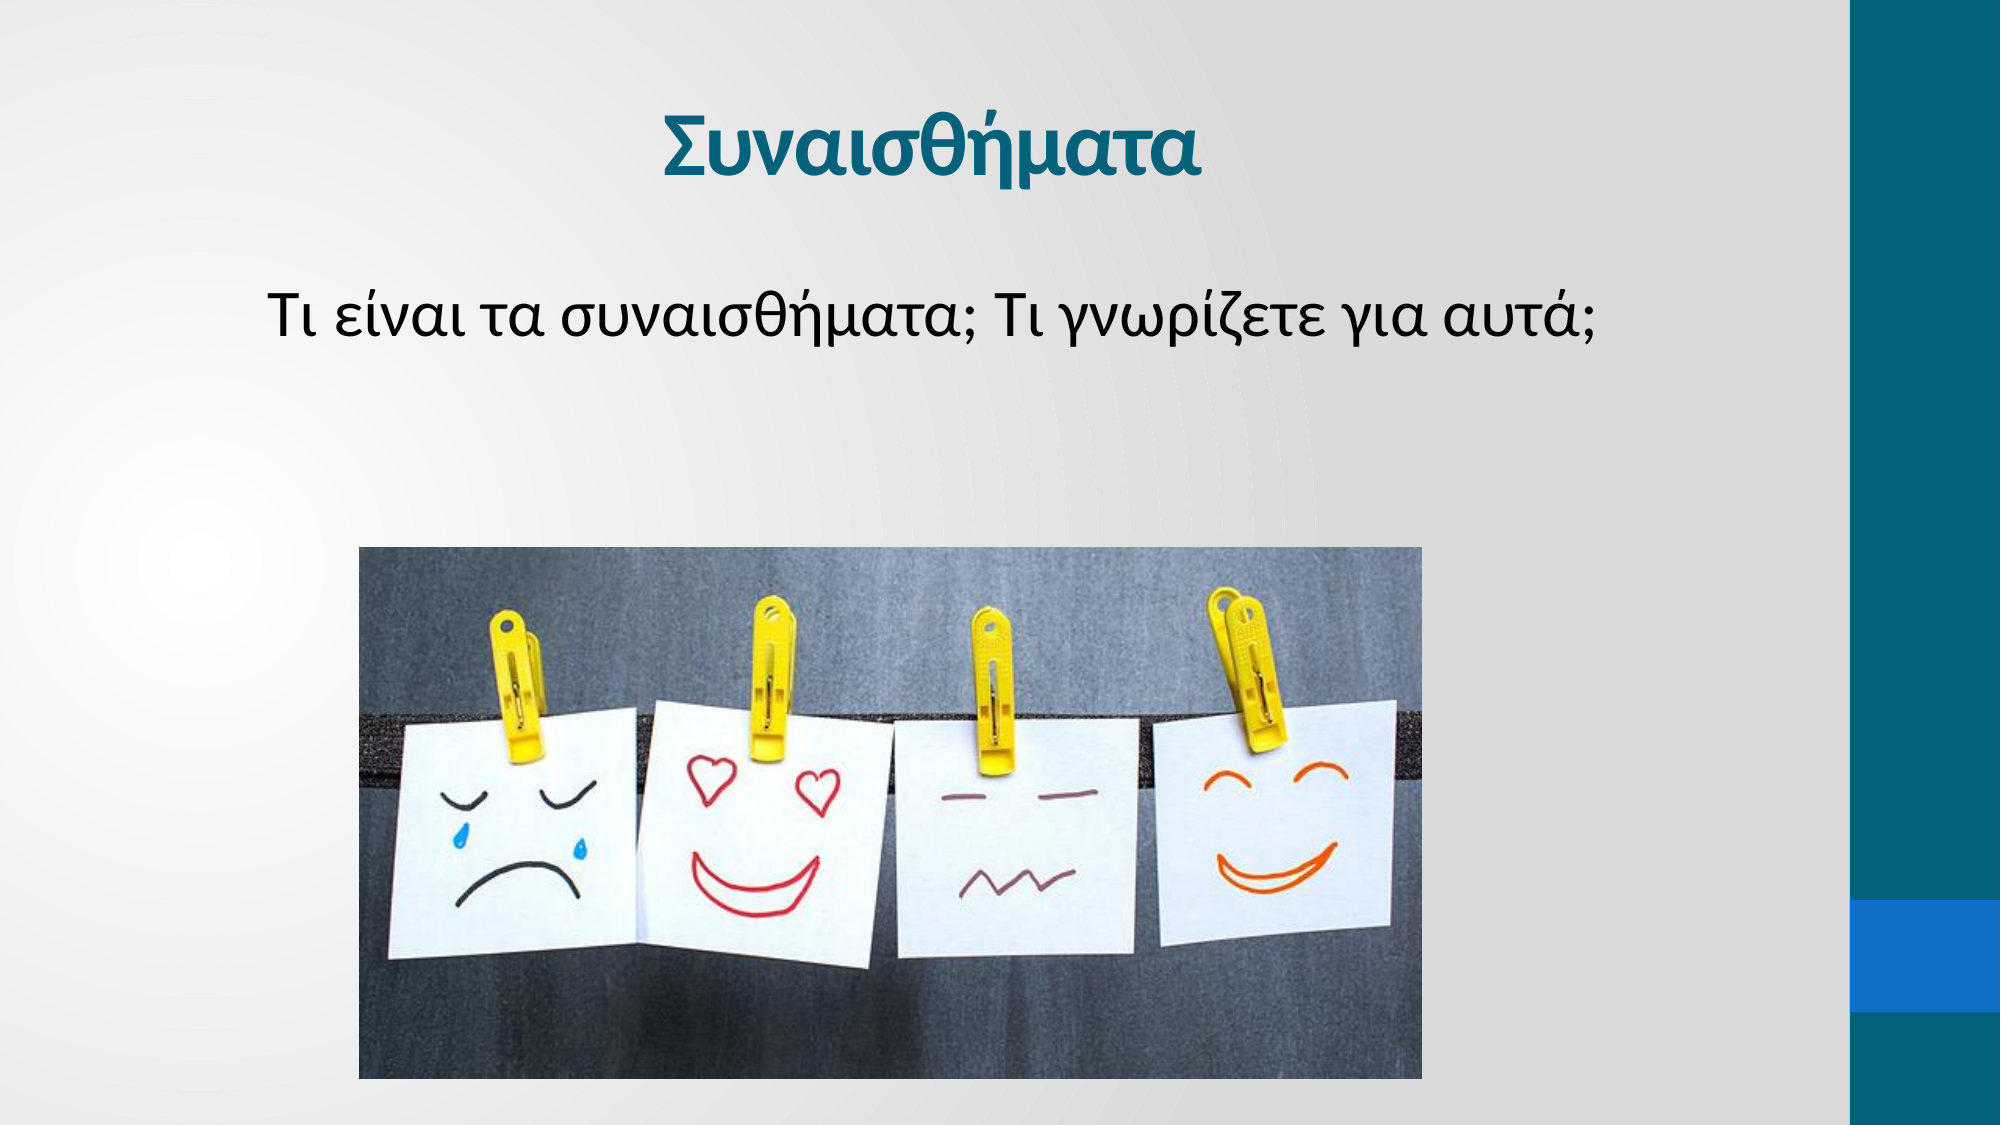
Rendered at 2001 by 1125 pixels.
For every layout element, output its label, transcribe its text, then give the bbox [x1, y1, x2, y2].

list Τι είναι τα συναισθήματα; Τι γνωρίζετε για αυτά; [99, 262, 1767, 1050]
title Συναισθήματα [99, 45, 1767, 233]
picture [358, 547, 1422, 1080]
